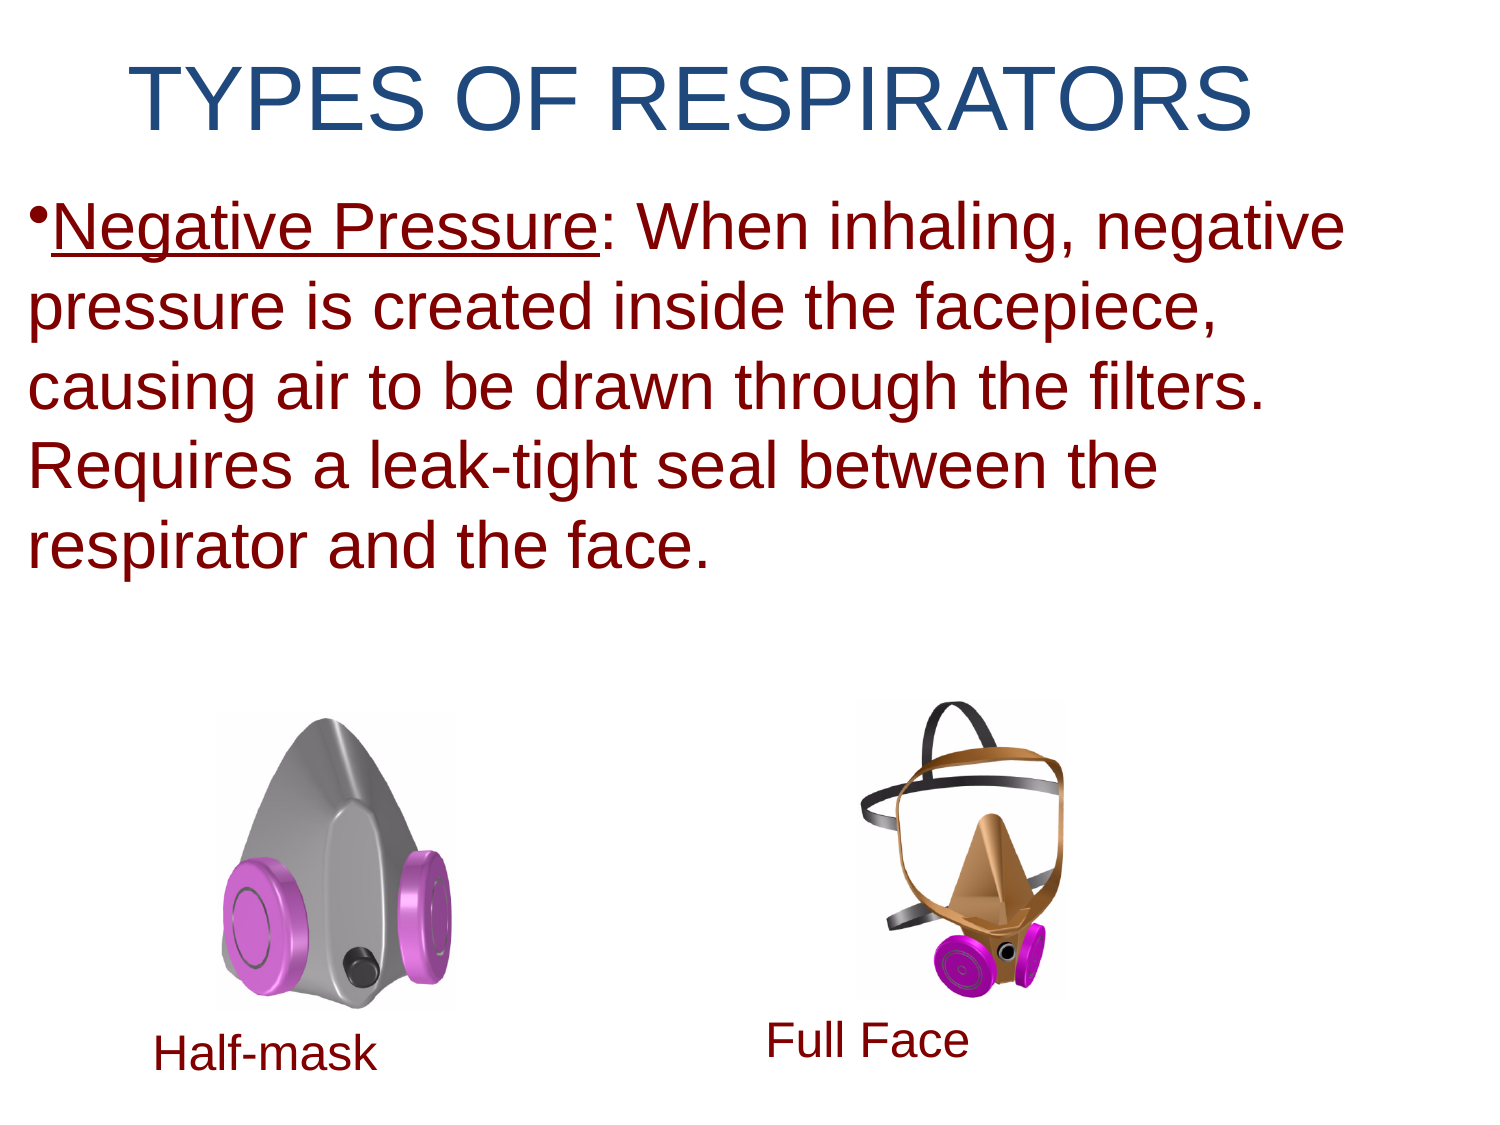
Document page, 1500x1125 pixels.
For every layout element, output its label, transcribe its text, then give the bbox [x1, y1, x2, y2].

text_box Negative Pressure: When inhaling, negative pressure is created inside the facepiece, causing air to be drawn through the filters. Requires a leak-tight seal between the respirator and the face. [12, 174, 1475, 590]
picture [217, 712, 457, 1012]
text_box Half-mask [137, 1012, 563, 1088]
text_box TYPES OF RESPIRATORS [112, 0, 1388, 174]
text_box Full Face [750, 999, 1175, 1075]
picture [857, 699, 1066, 999]
